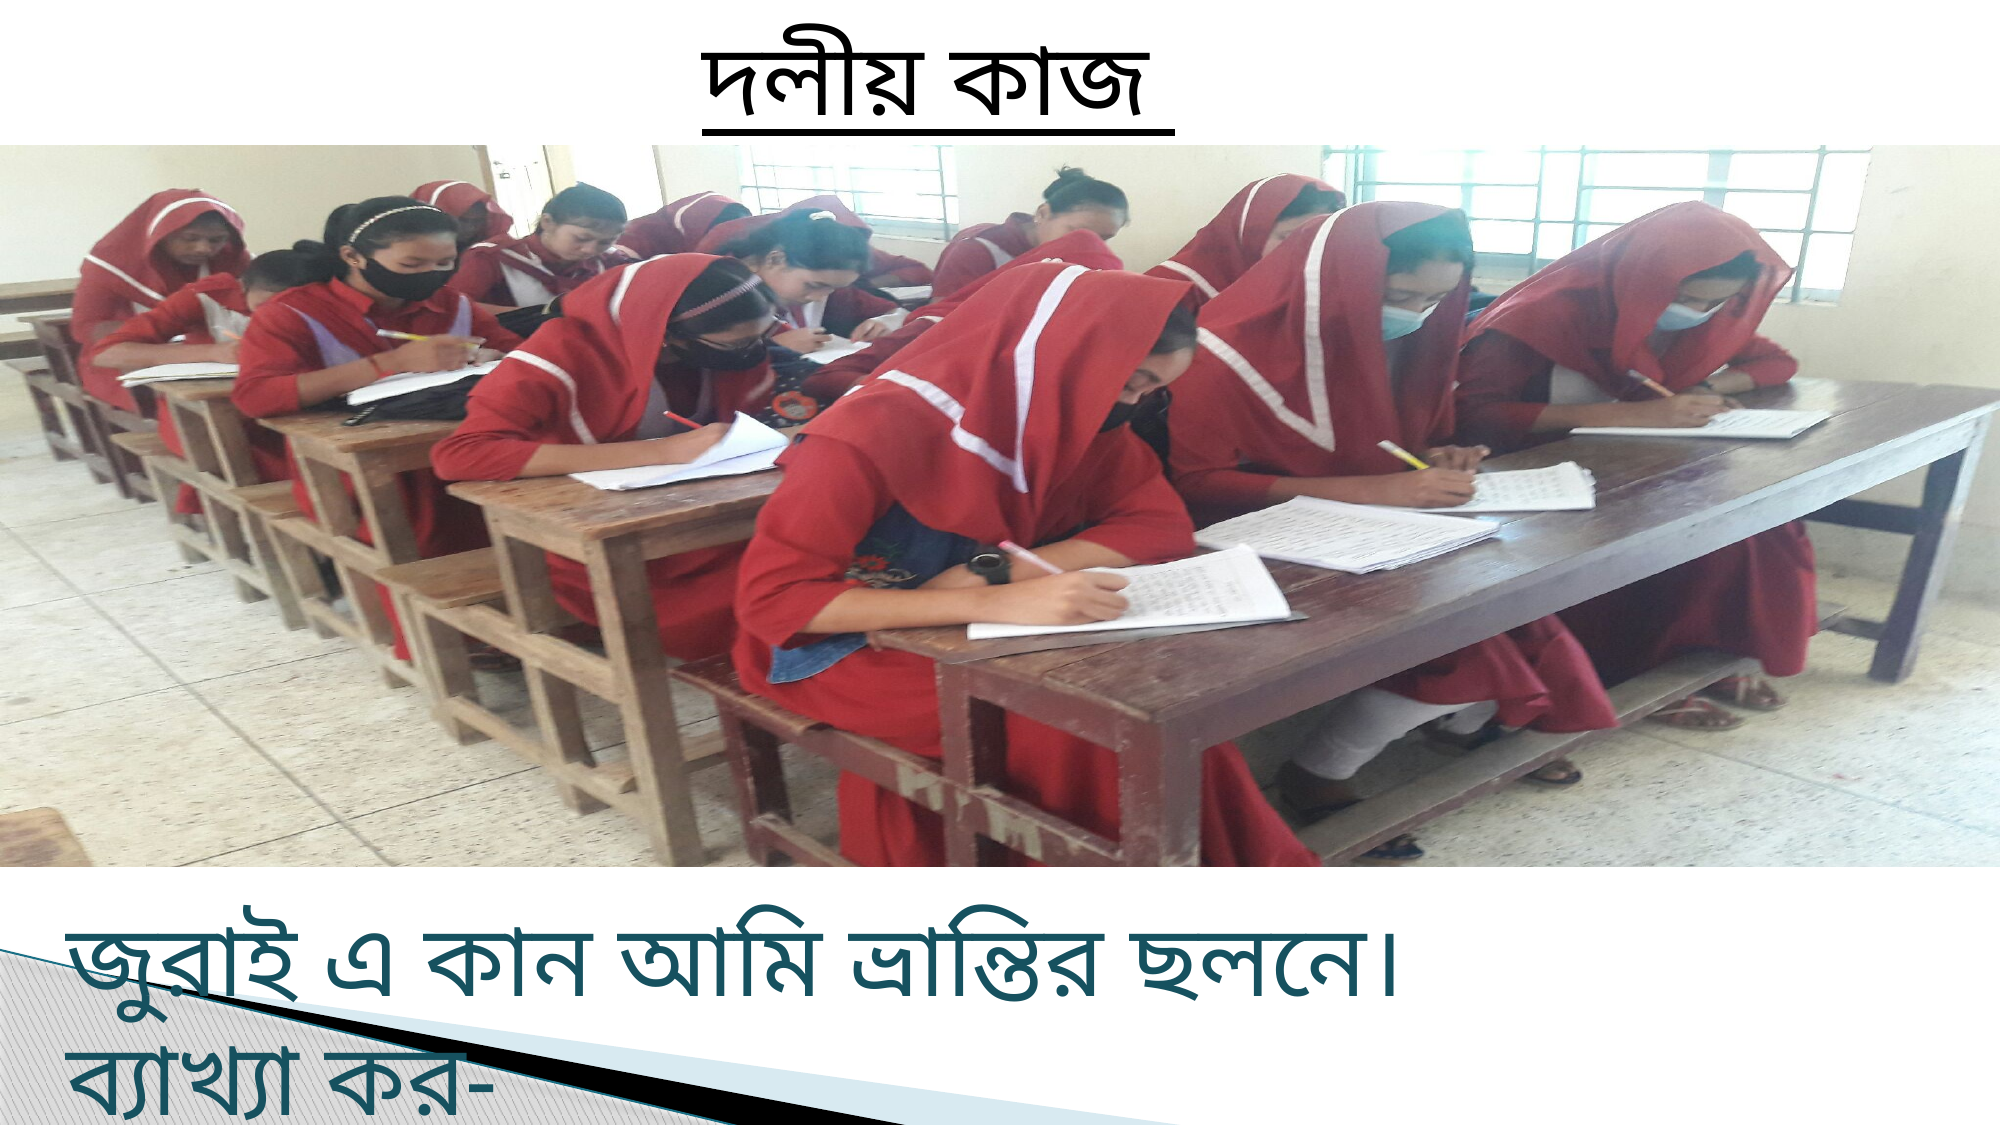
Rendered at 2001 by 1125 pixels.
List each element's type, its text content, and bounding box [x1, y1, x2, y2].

text_box দলীয় কাজ [343, 8, 1534, 143]
picture [0, 145, 2000, 867]
text_box জুরাই এ কান আমি ভ্রান্তির ছলনে। ব্যাখ্যা কর- [51, 888, 1662, 1125]
